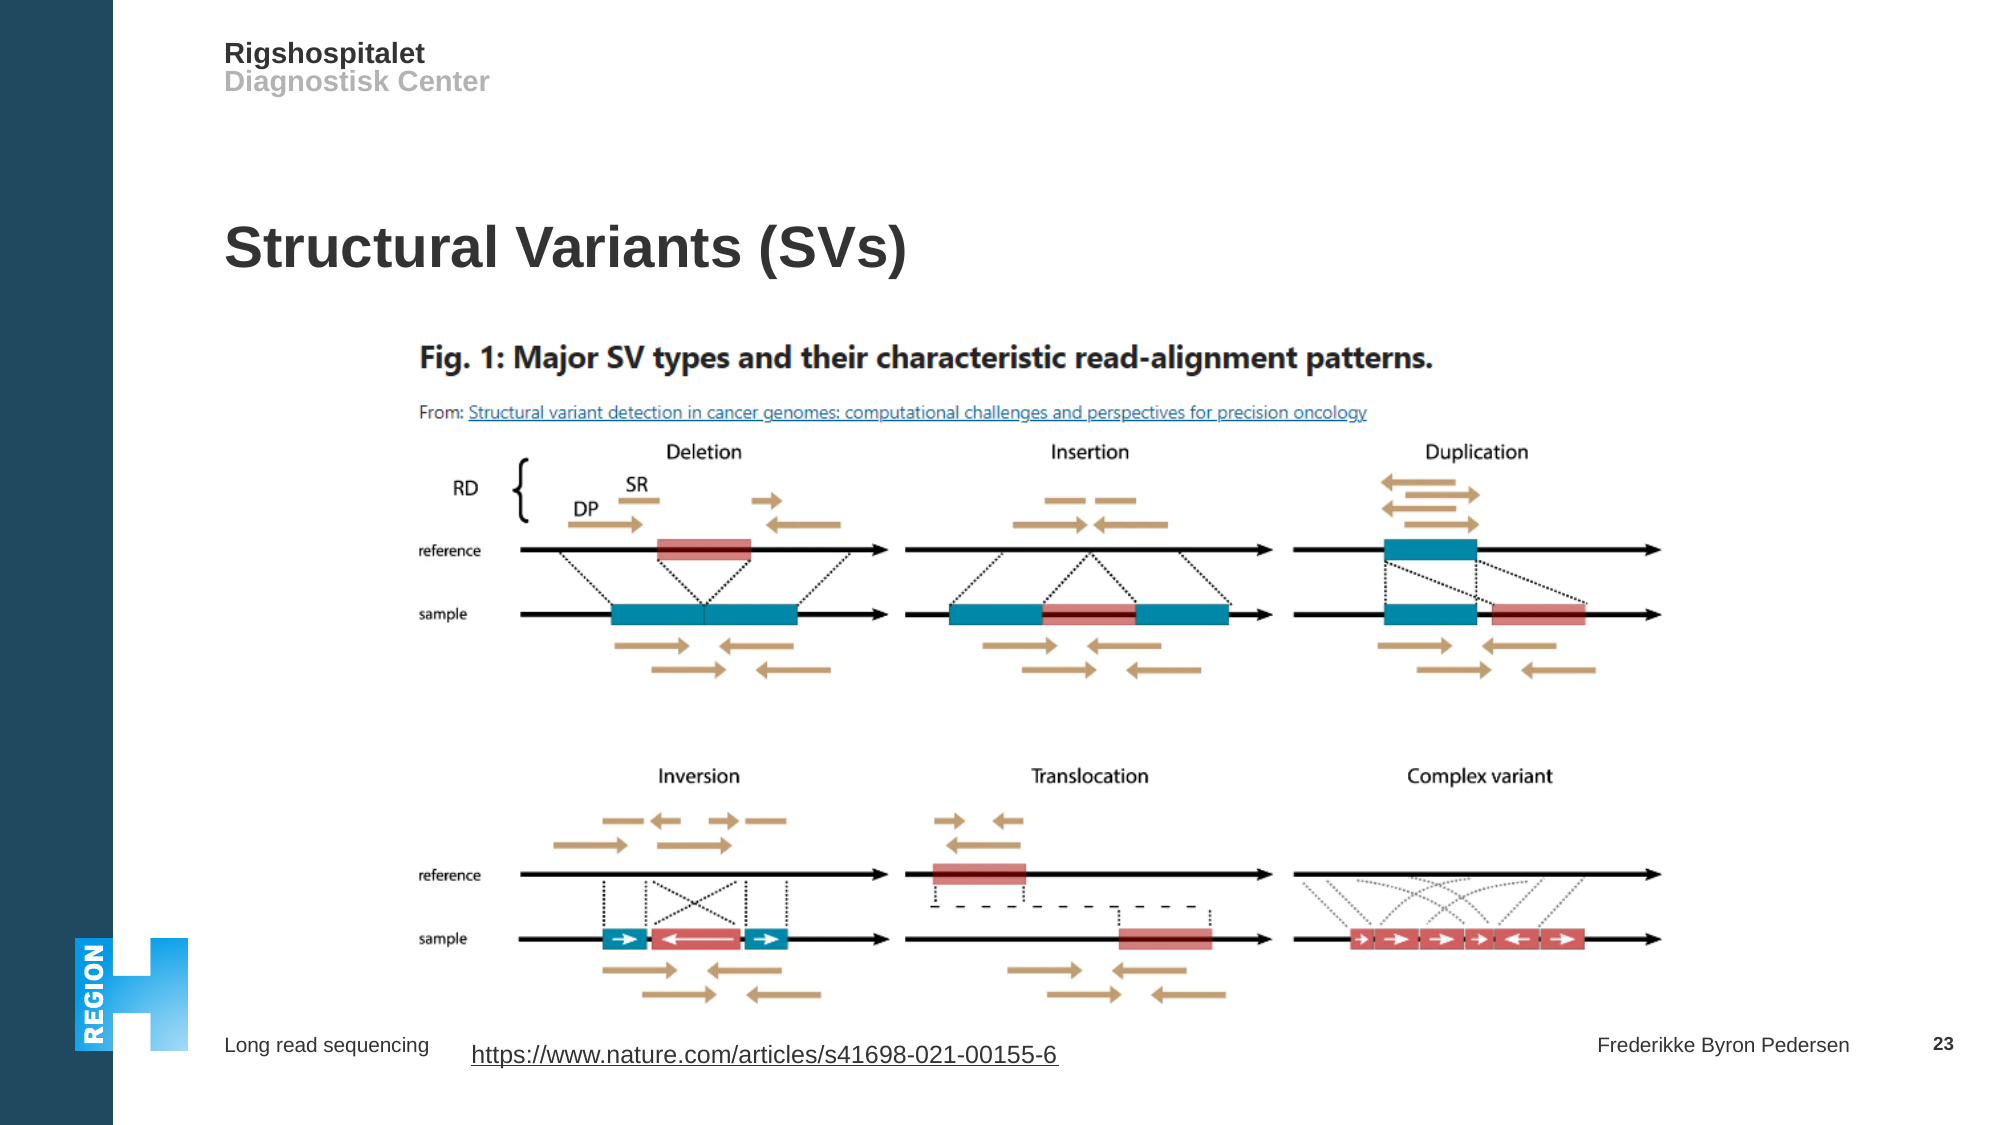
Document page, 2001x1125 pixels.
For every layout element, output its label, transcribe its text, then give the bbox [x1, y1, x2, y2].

title Structural Variants (SVs) [224, 143, 1888, 279]
picture [405, 326, 1707, 1016]
slide_number 23 [1887, 1031, 2000, 1061]
text_box https://www.nature.com/articles/s41698-021-00155-6 [456, 1031, 1457, 1077]
picture [0, 0, 188, 1125]
picture [89, 997, 99, 1002]
